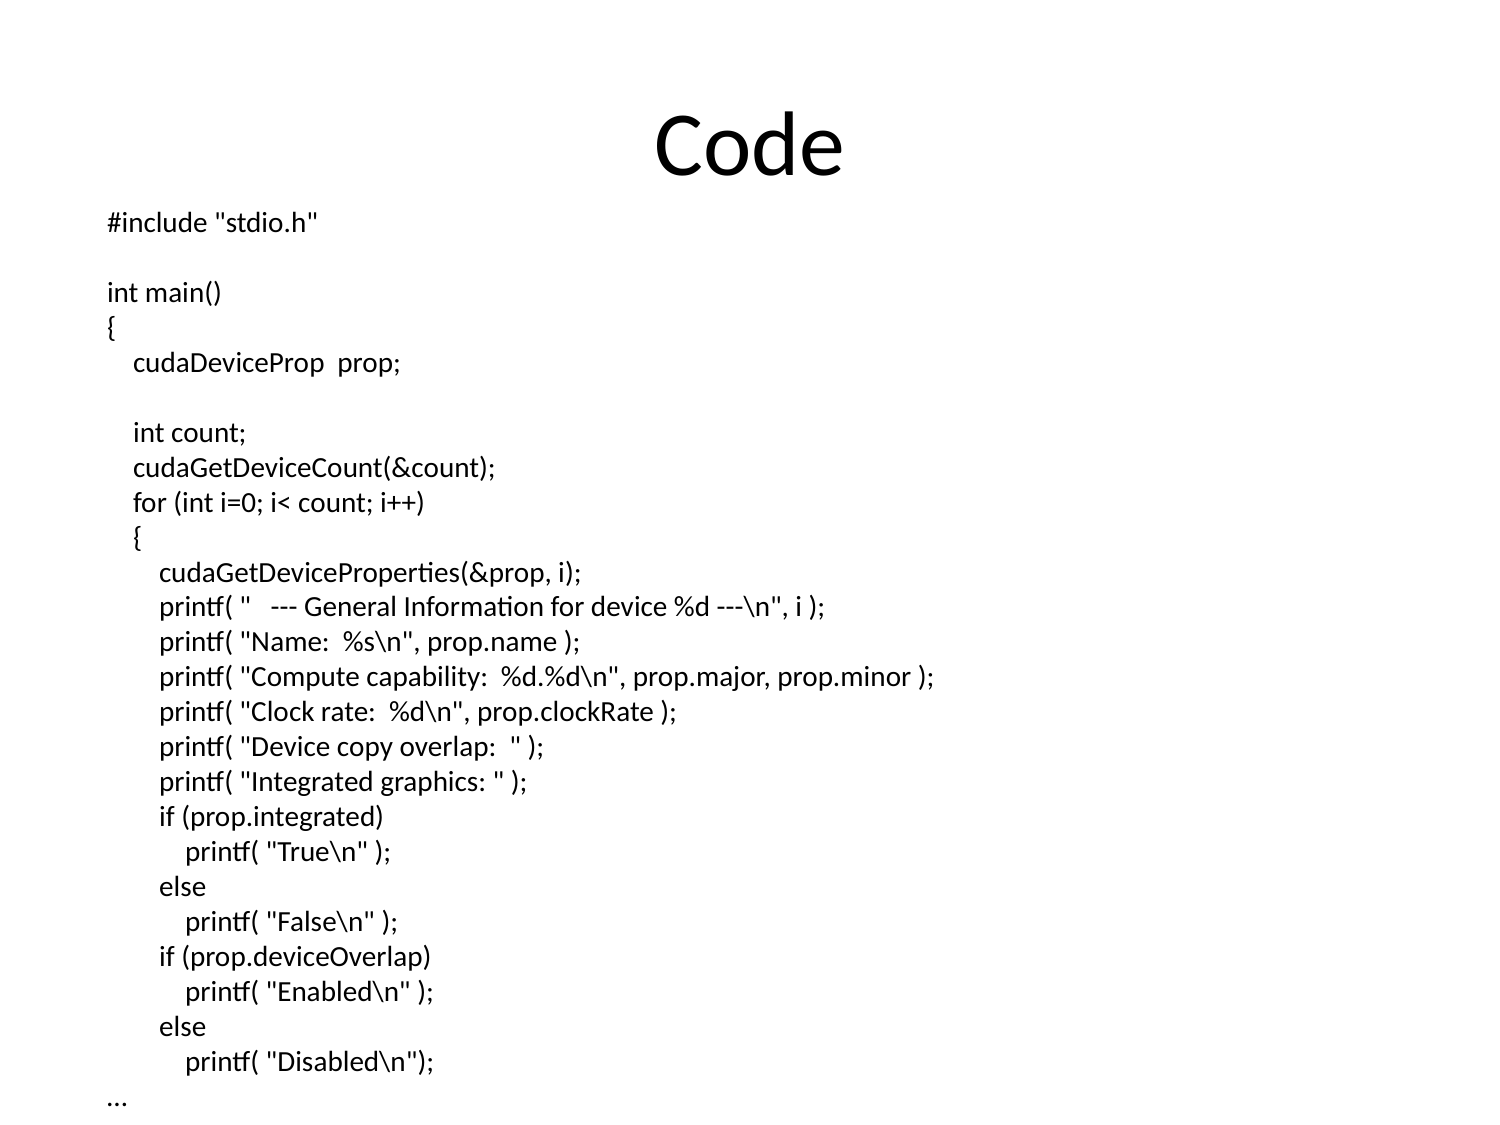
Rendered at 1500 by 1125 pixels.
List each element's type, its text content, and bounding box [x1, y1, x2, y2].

text_box #include "stdio.h" int main() { cudaDeviceProp prop; int count; cudaGetDeviceCount(&count); for (int i=0; i< count; i++) { cudaGetDeviceProperties(&prop, i); printf( " --- General Information for device %d ---\n", i ); printf( "Name: %s\n", prop.name ); printf( "Compute capability: %d.%d\n", prop.major, prop.minor ); printf( "Clock rate: %d\n", prop.clockRate ); printf( "Device copy overlap: " ); printf( "Integrated graphics: " ); if (prop.integrated) printf( "True\n" ); else printf( "False\n" ); if (prop.deviceOverlap) printf( "Enabled\n" ); else printf( "Disabled\n"); … [92, 195, 951, 1120]
title Code [75, 45, 1425, 233]
